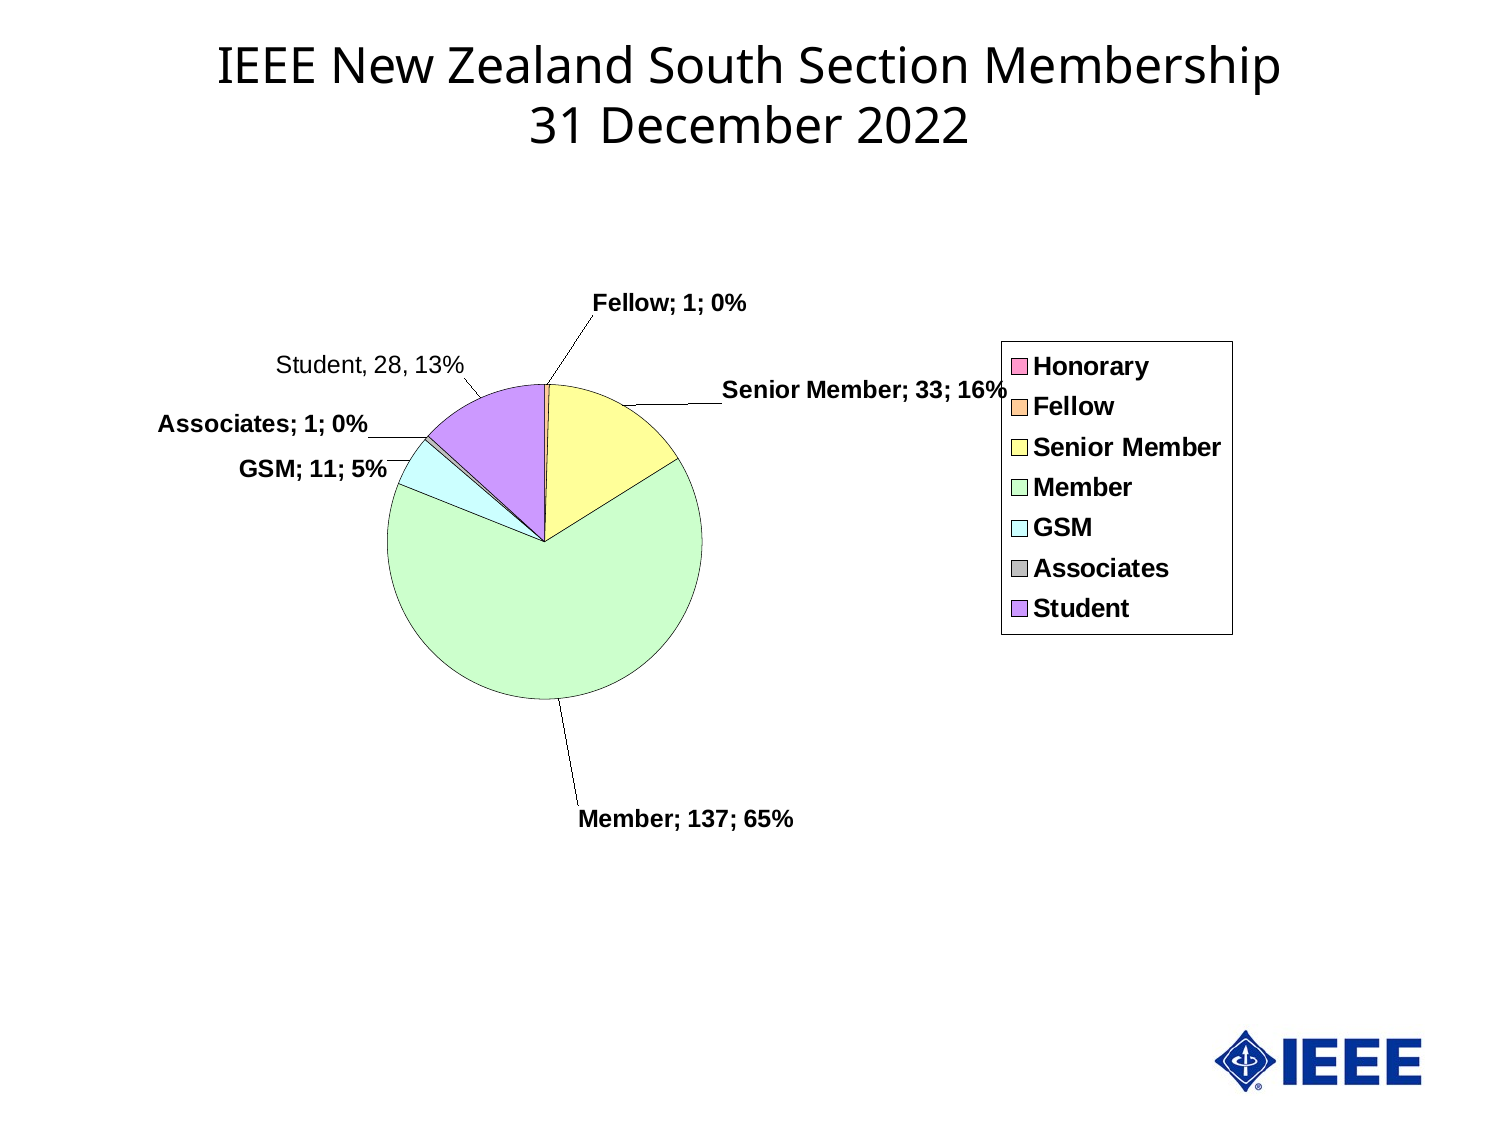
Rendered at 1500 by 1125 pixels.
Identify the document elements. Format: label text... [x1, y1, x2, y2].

text_box IEEE New Zealand South Section Membership 31 December 2022 [112, 0, 1388, 188]
picture [1212, 1024, 1425, 1096]
chart [124, 187, 1397, 1041]
